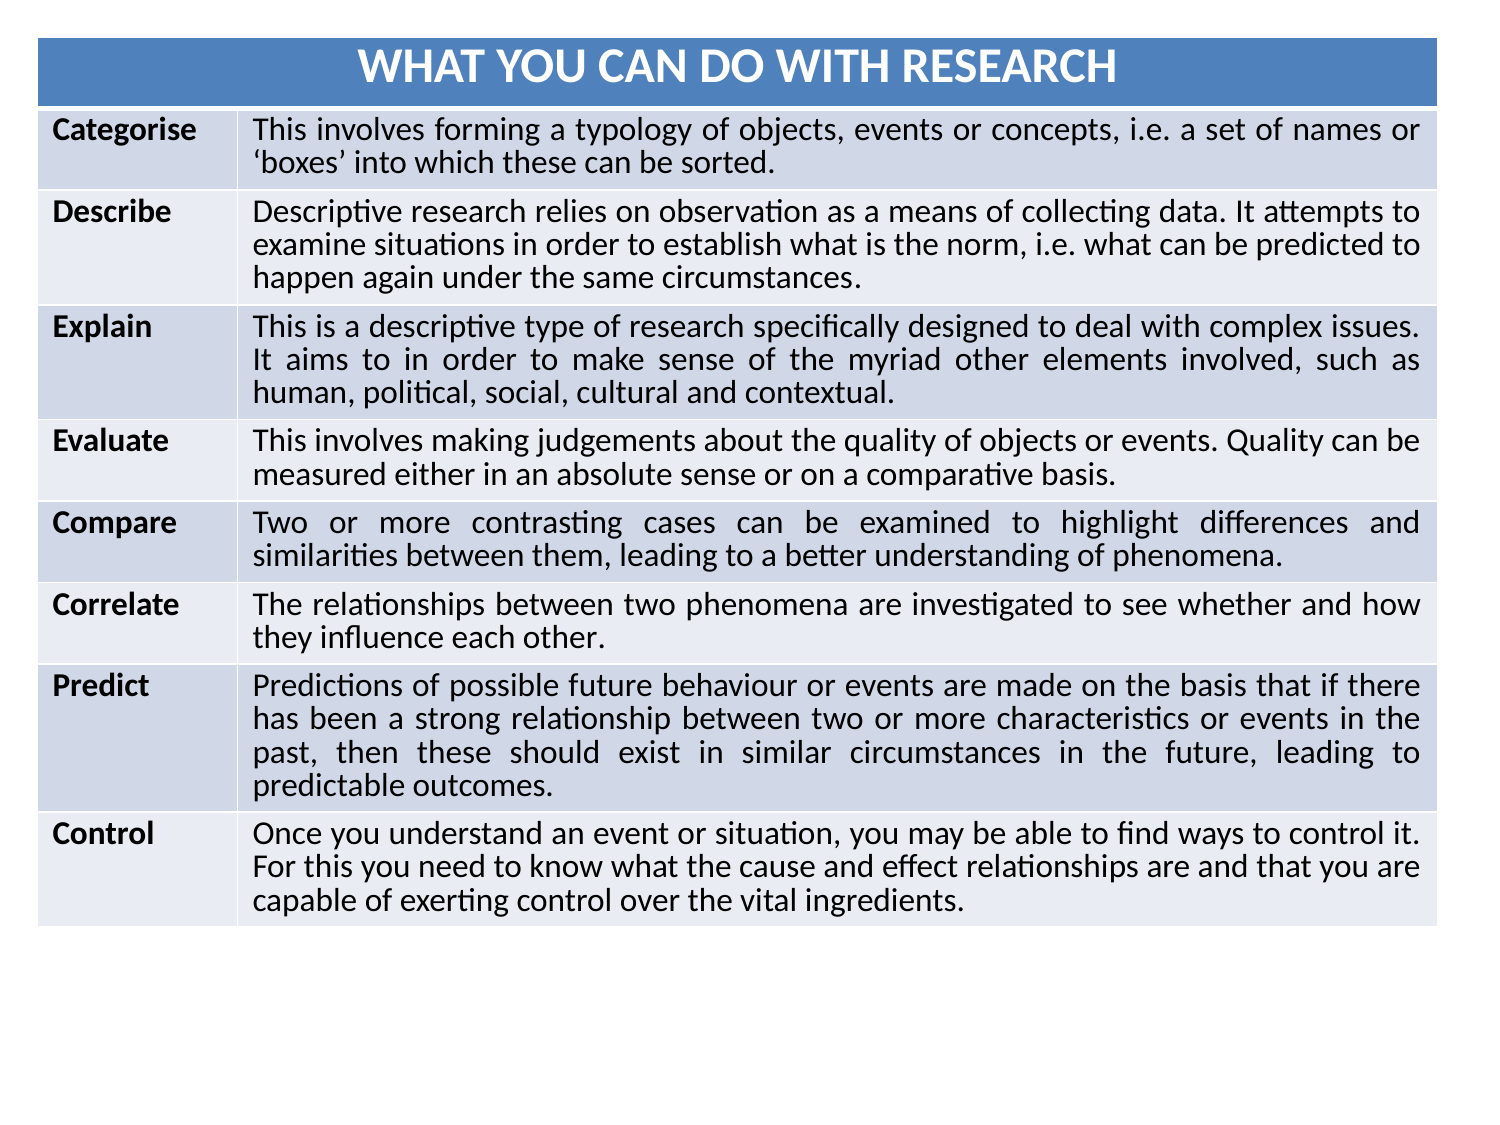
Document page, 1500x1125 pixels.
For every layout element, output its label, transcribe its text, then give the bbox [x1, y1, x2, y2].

table_cell Once you understand an event or situation, you may be able to find ways to control it. For this you need to know what the cause and effect relationships are and that you are capable of exerting control over the vital ingredients. [238, 813, 1437, 926]
table_cell Correlate [38, 583, 237, 663]
table_cell Control [38, 813, 237, 926]
table_cell This involves forming a typology of objects, events or concepts, i.e. a set of names or ‘boxes’ into which these can be sorted. [238, 111, 1437, 189]
table_cell Predict [38, 665, 237, 811]
table_cell Two or more contrasting cases can be examined to highlight differences and similarities between them, leading to a better understanding of phenomena. [238, 502, 1437, 582]
table_cell This involves making judgements about the quality of objects or events. Quality can be measured either in an absolute sense or on a comparative basis. [238, 420, 1437, 500]
list [37, 212, 1463, 1063]
table_cell Evaluate [38, 420, 237, 500]
table_cell Categorise [38, 111, 237, 189]
table_cell Explain [38, 306, 237, 419]
table_header WHAT YOU CAN DO WITH RESEARCH [38, 38, 1437, 106]
table_cell Describe [38, 191, 237, 304]
table_cell The relationships between two phenomena are investigated to see whether and how they influence each other. [238, 583, 1437, 663]
table_cell Compare [38, 502, 237, 582]
table_cell This is a descriptive type of research specifically designed to deal with complex issues. It aims to in order to make sense of the myriad other elements involved, such as human, political, social, cultural and contextual. [238, 306, 1437, 419]
table_cell Predictions of possible future behaviour or events are made on the basis that if there has been a strong relationship between two or more characteristics or events in the past, then these should exist in similar circumstances in the future, leading to predictable outcomes. [238, 665, 1437, 811]
table_cell Descriptive research relies on observation as a means of collecting data. It attempts to examine situations in order to establish what is the norm, i.e. what can be predicted to happen again under the same circumstances. [238, 191, 1437, 304]
